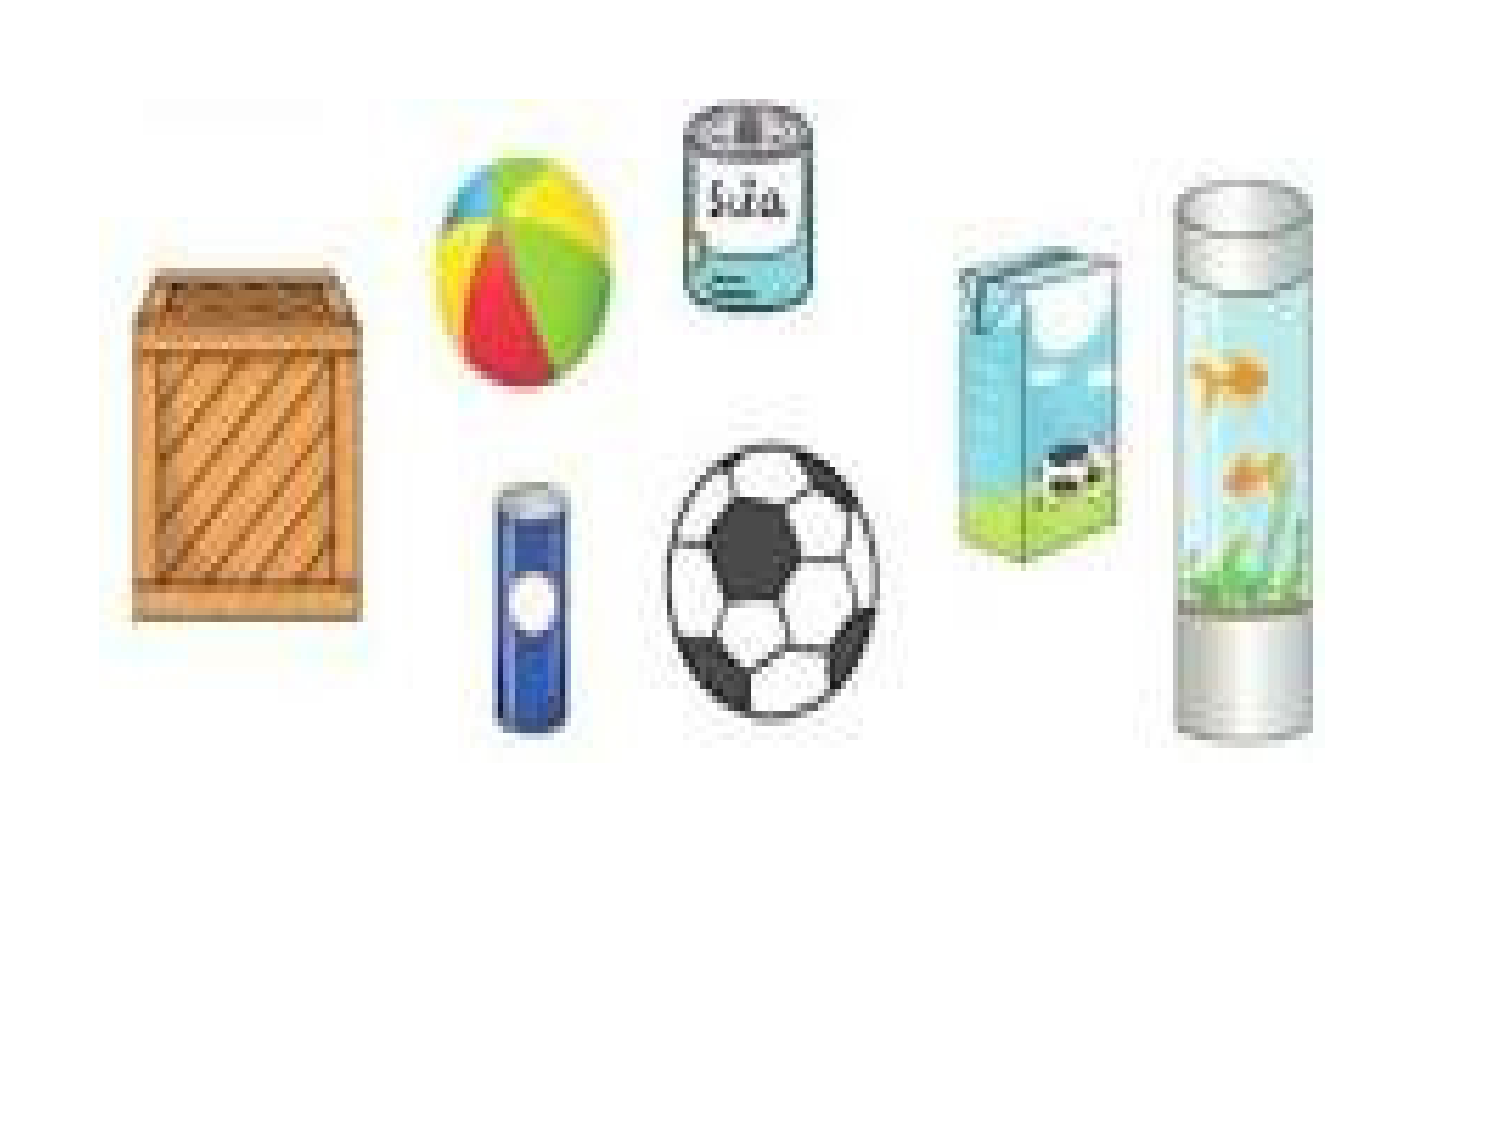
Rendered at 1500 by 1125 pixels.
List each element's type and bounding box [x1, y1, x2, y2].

picture [99, 99, 1326, 763]
